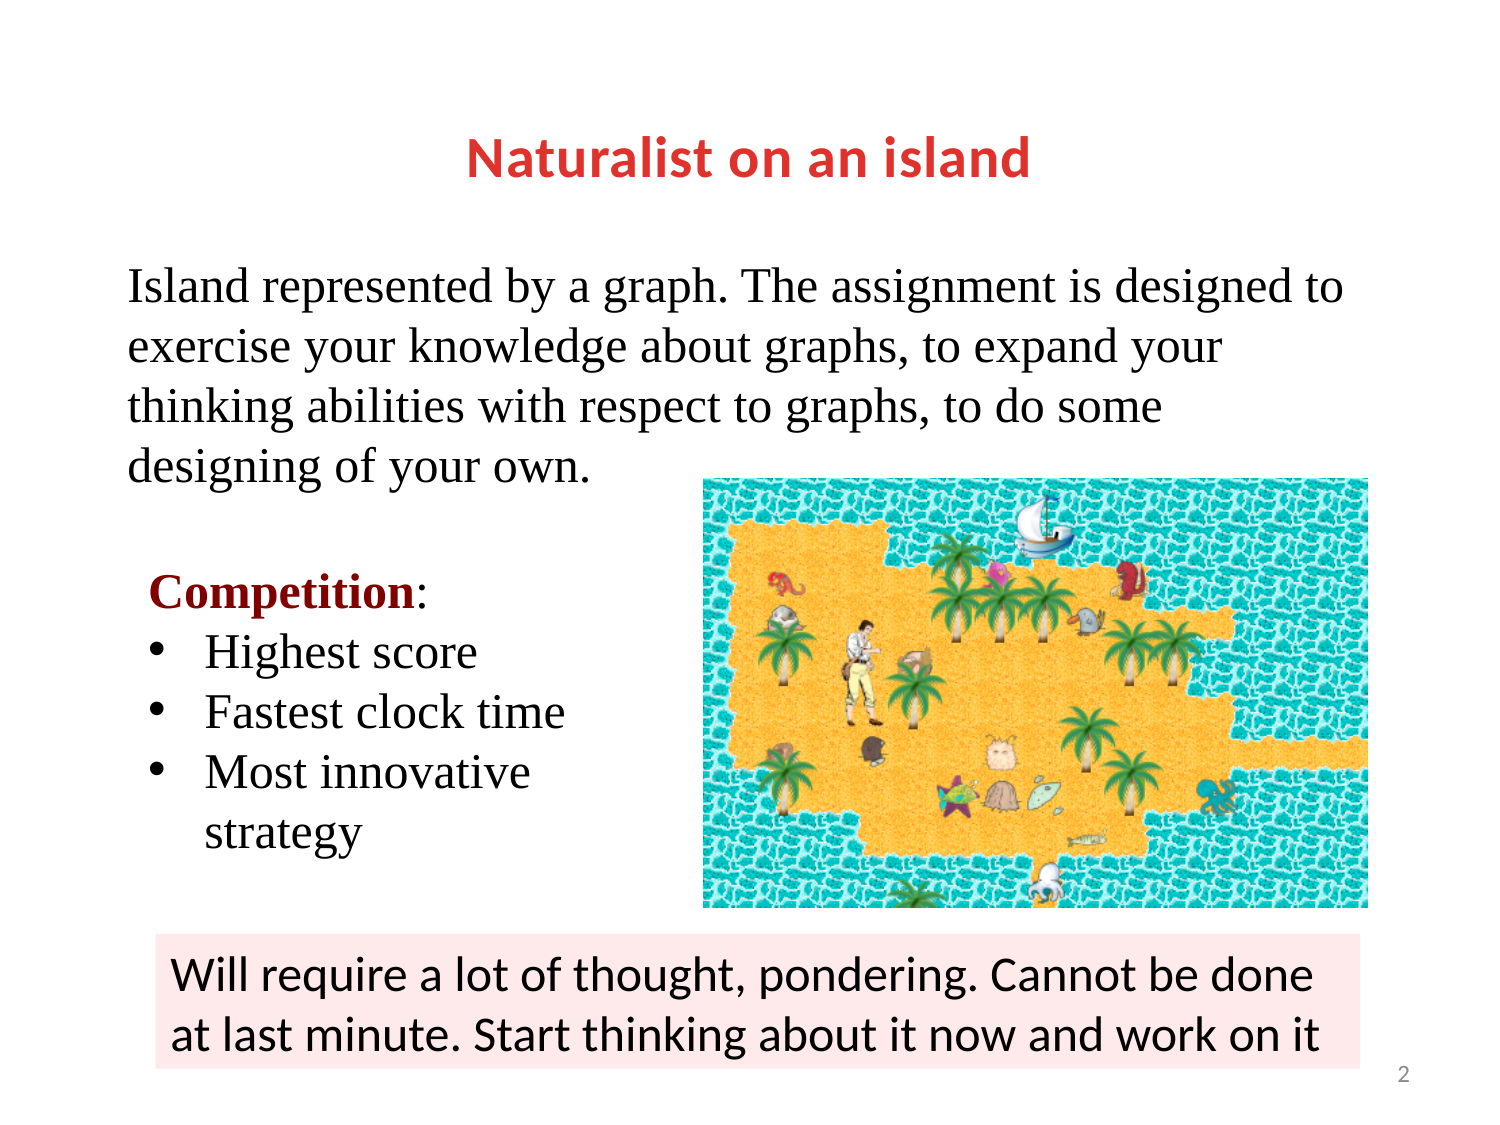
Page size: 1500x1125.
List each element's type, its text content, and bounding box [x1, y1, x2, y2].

title Naturalist on an island [112, 88, 1388, 221]
text_box Will require a lot of thought, pondering. Cannot be done at last minute. Start thinking about it now and work on it [155, 933, 1361, 1069]
slide_number 2 [1074, 1042, 1425, 1103]
picture [703, 478, 1368, 908]
text_box Competition: Highest score Fastest clock time Most innovative strategy [133, 550, 627, 866]
text_box Island represented by a graph. The assignment is designed to exercise your knowledge about graphs, to expand your thinking abilities with respect to graphs, to do some designing of your own. [112, 245, 1368, 501]
